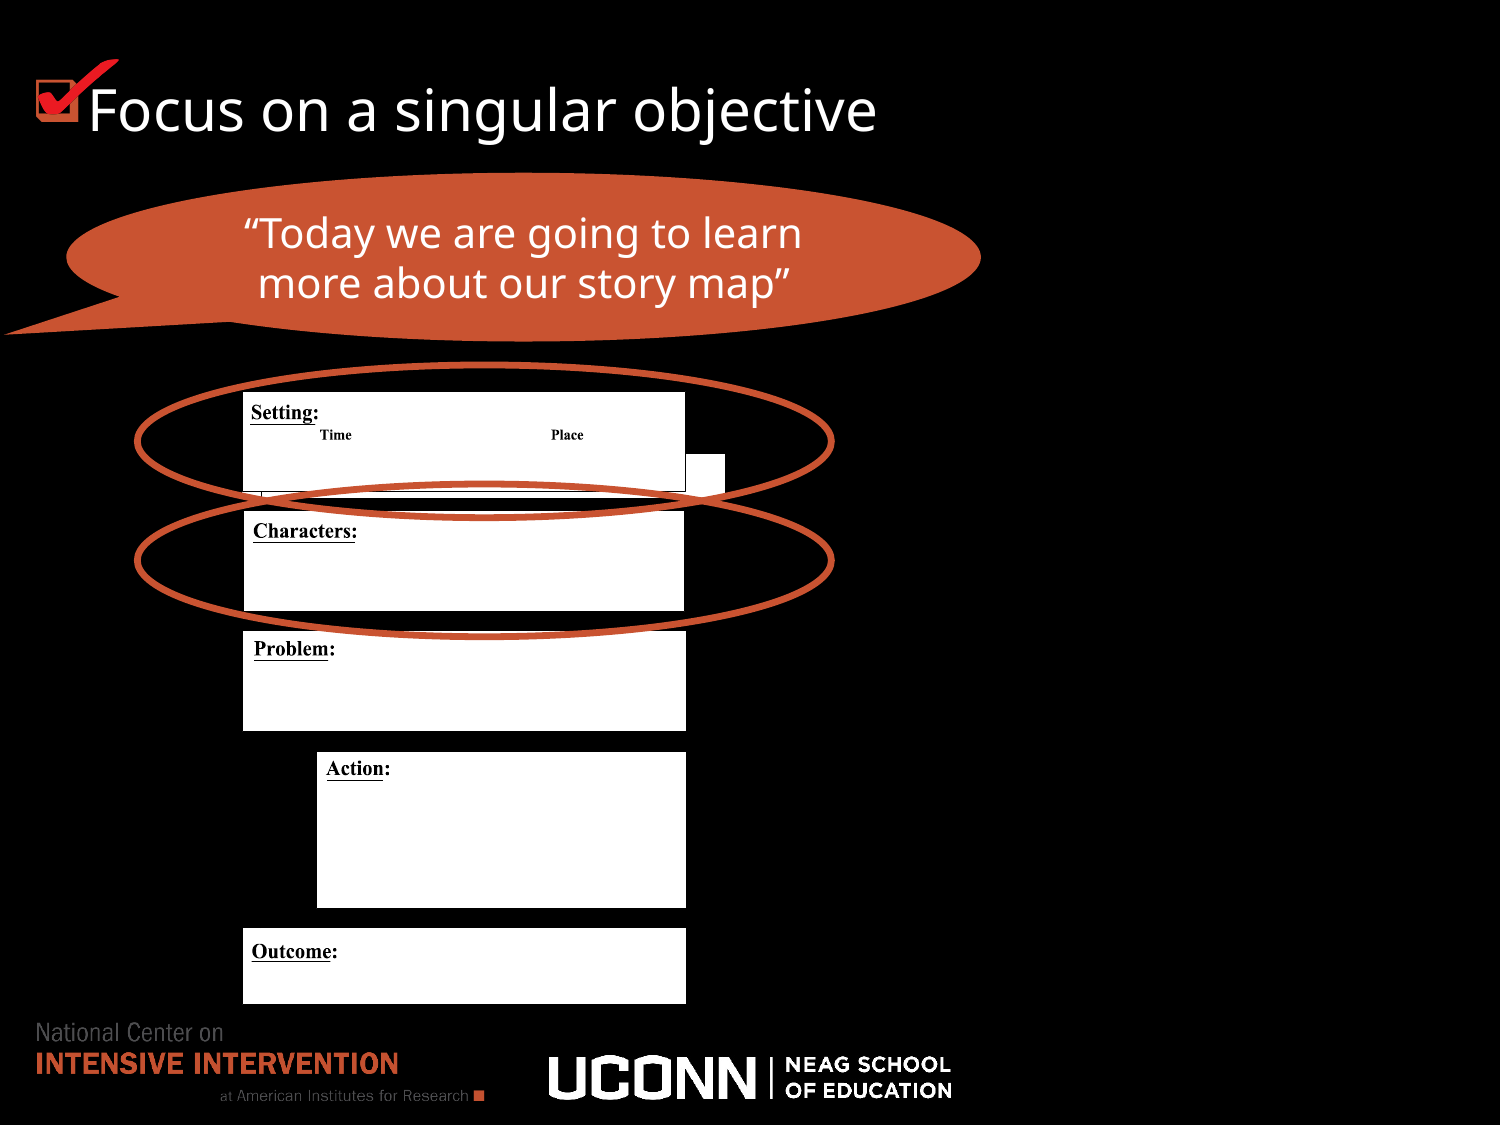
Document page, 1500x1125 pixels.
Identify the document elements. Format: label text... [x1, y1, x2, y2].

text_box [136, 505, 238, 616]
text_box [729, 505, 833, 616]
picture [549, 1055, 951, 1100]
list Focus on a singular objective [16, 58, 1442, 197]
picture [32, 55, 130, 119]
picture [30, 1014, 491, 1109]
picture [238, 387, 729, 1010]
text_box [136, 363, 833, 497]
text_box “Today we are going to learn more about our story map” [3, 171, 982, 343]
